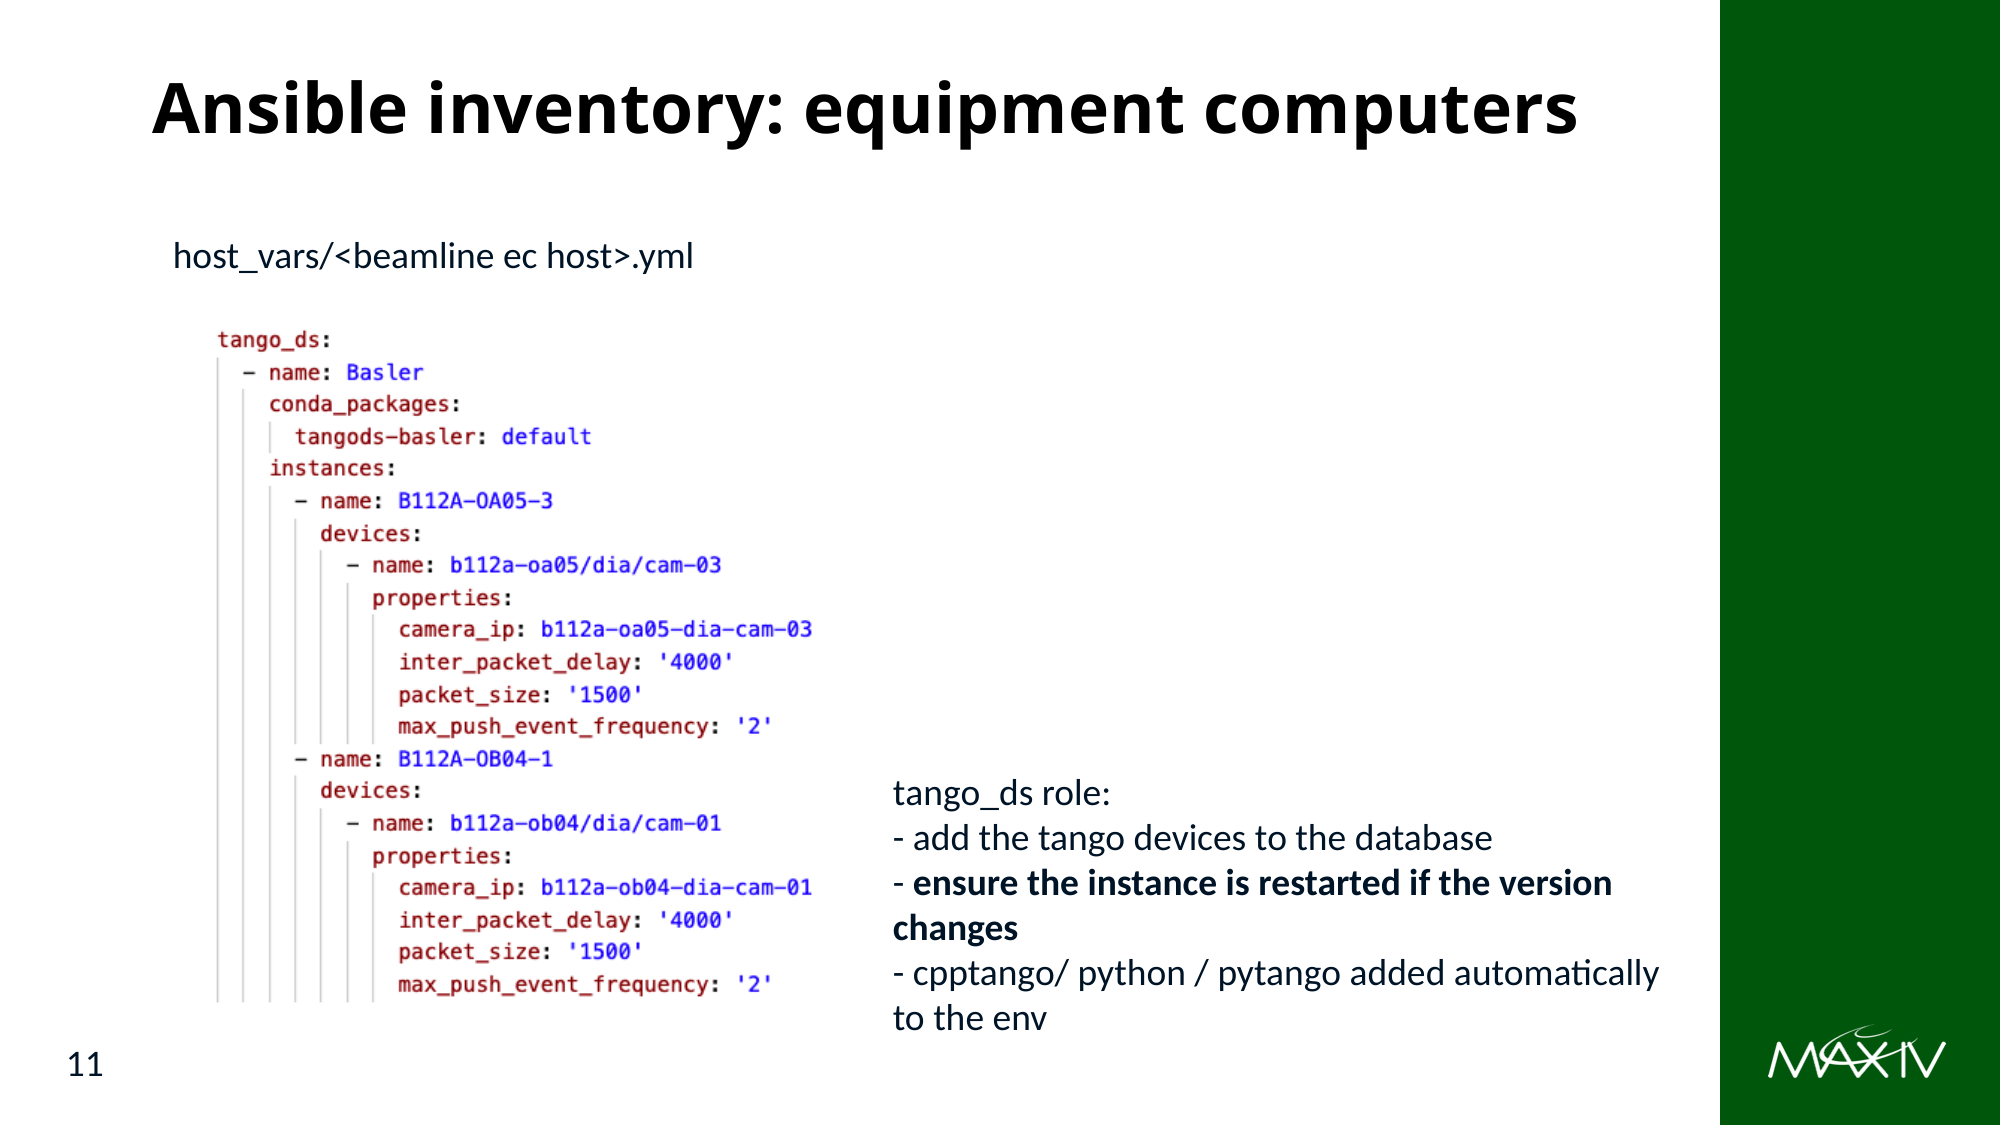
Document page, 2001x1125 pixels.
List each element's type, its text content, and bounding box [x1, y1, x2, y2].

title Ansible inventory: equipment computers [137, 59, 1628, 162]
picture [208, 322, 831, 1010]
text_box tango_ds role: - add the tango devices to the database - ensure the instance is restarted if the version changes - cpptango/ python / pytango added automatically to the env [878, 760, 1713, 1046]
text_box 11 [32, 1031, 138, 1091]
text_box host_vars/<beamline ec host>.yml [158, 223, 822, 284]
